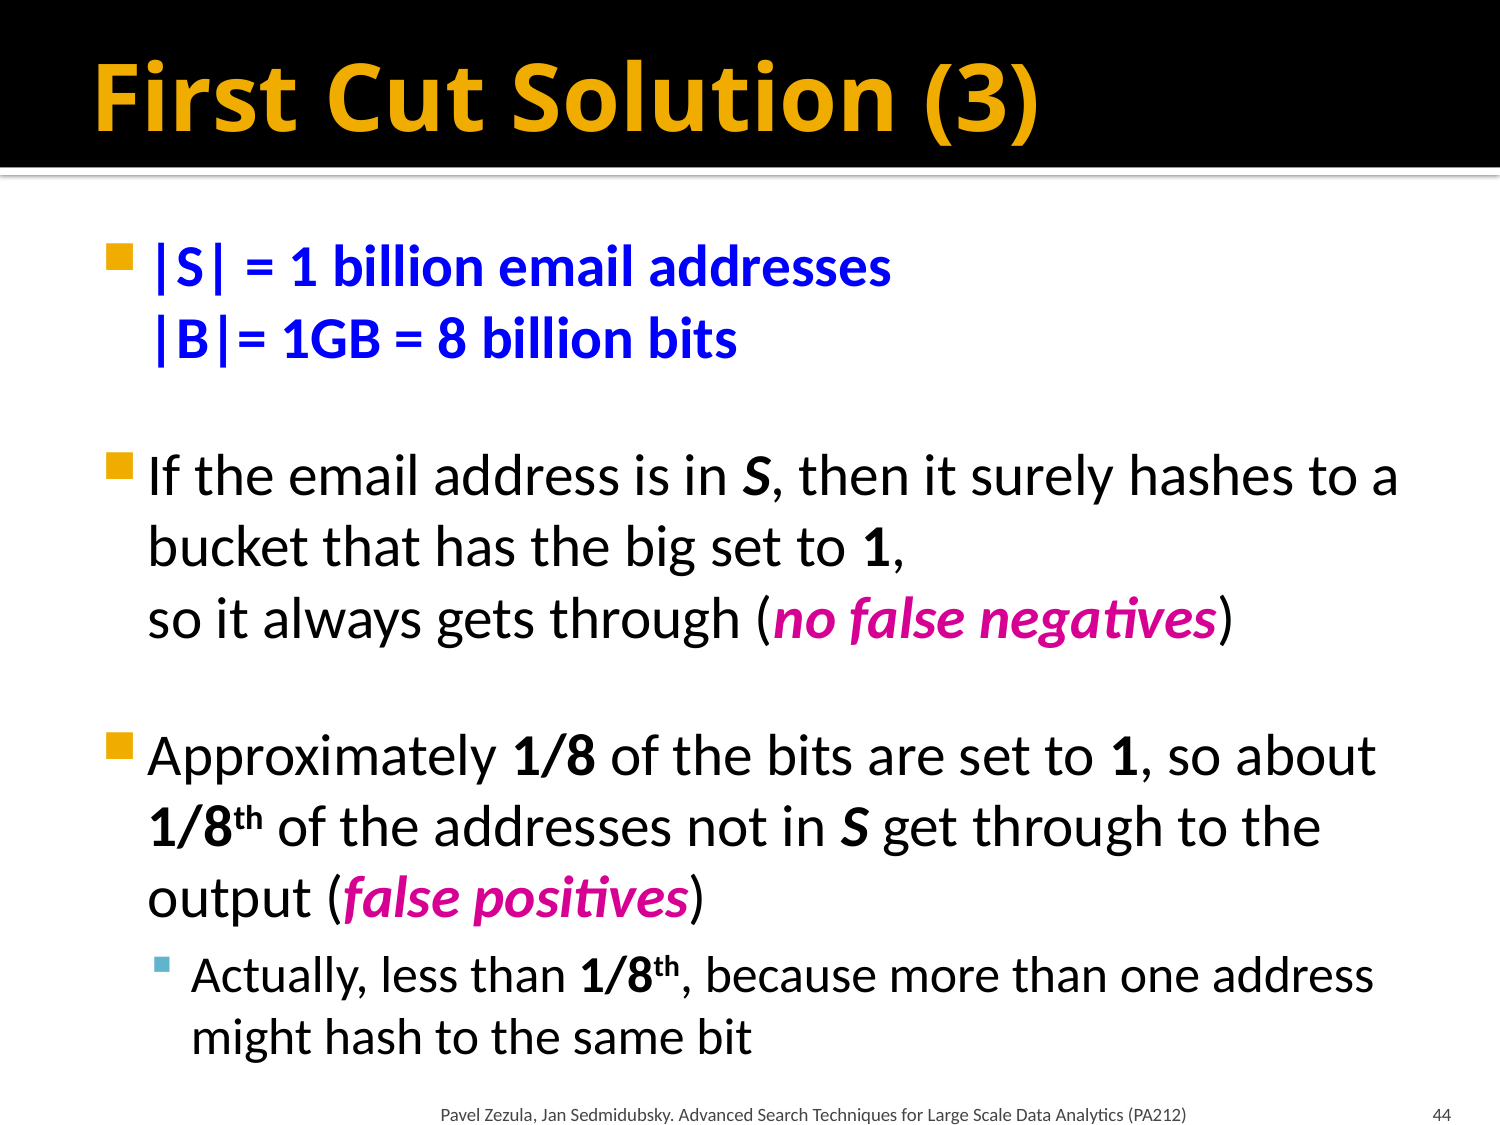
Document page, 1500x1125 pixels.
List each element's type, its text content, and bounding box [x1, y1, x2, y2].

footer Pavel Zezula, Jan Sedmidubsky. Advanced Search Techniques for Large Scale Data Analytics (PA212) [433, 1080, 1337, 1125]
slide_number 44 [1345, 1080, 1467, 1125]
list |S| = 1 billion email addresses |B|= 1GB = 8 billion bits If the email address is in S, then it surely hashes to a bucket that has the big set to 1, so it always gets through (no false negatives) Approximately 1/8 of the bits are set to 1, so about 1/8th of the addresses not in S get through to the output (false positives) Actually, less than 1/8th, because more than one address might hash to the same bit [75, 212, 1425, 1075]
title First Cut Solution (3) [75, 12, 1425, 175]
